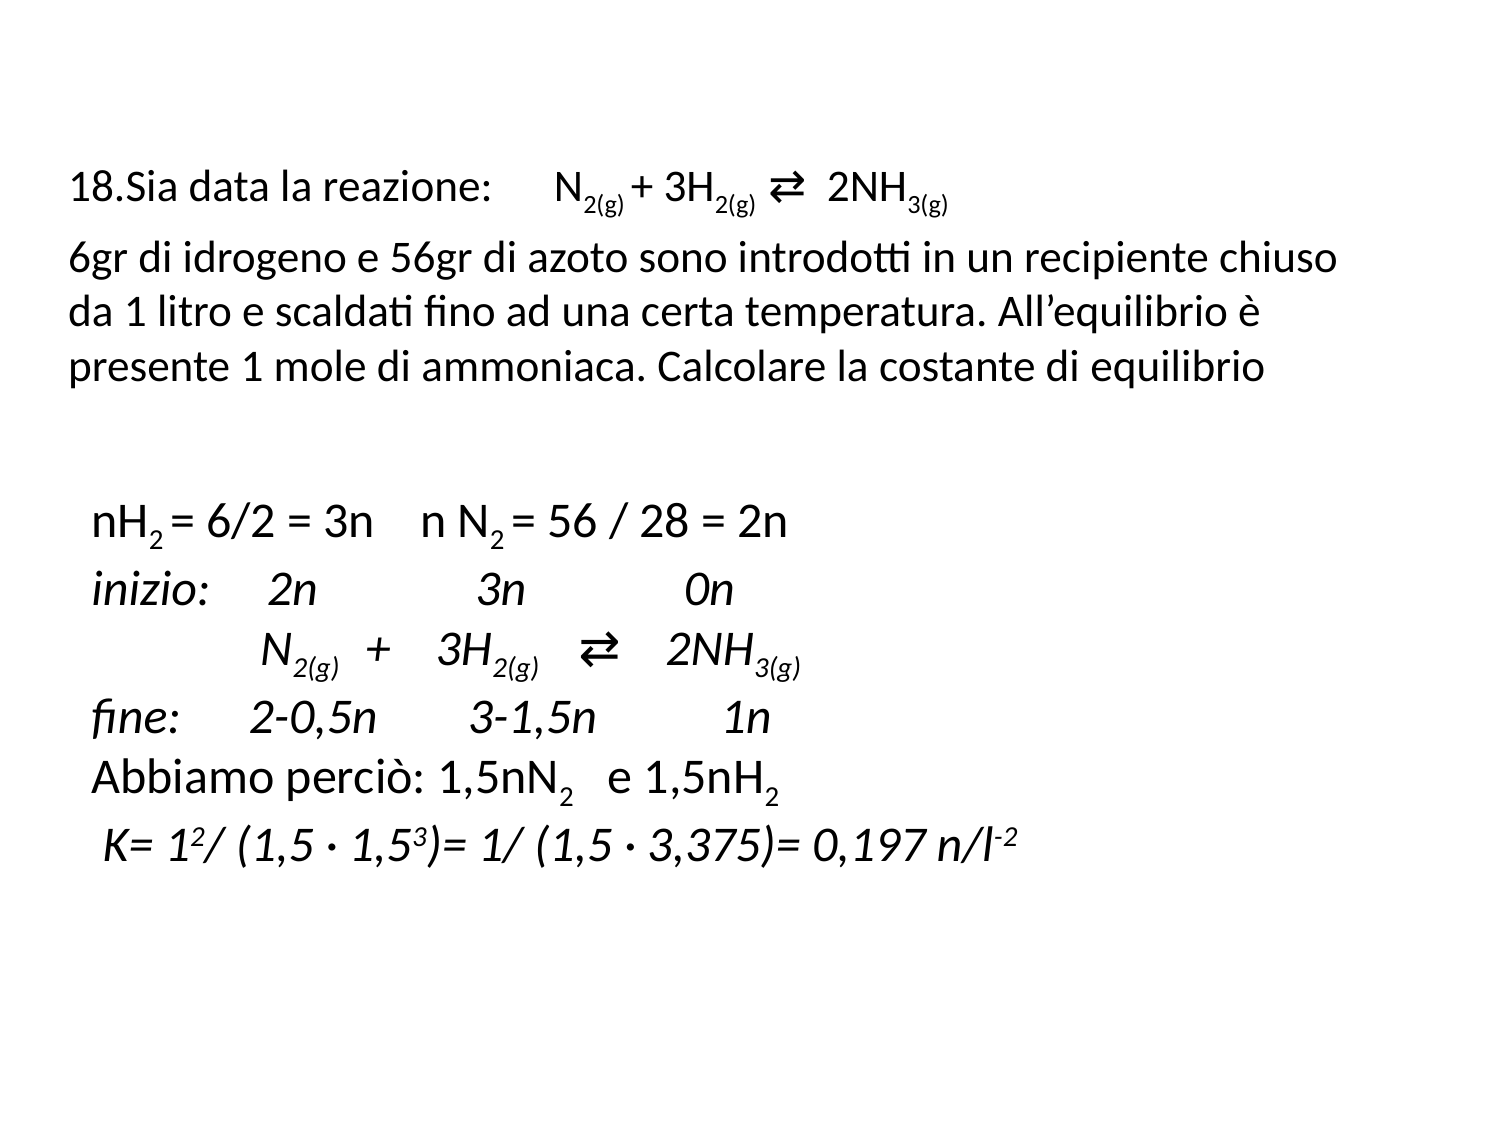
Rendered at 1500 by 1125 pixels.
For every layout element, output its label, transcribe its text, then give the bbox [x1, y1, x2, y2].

text_box nH2 = 6/2 = 3n n N2 = 56 / 28 = 2n inizio: 2n 3n 0n N2(g) + 3H2(g) ⇄ 2NH3(g) fine: 2-0,5n 3-1,5n 1n Abbiamo perciò: 1,5nN2 e 1,5nH2 K= 12/ (1,5 · 1,53)= 1/ (1,5 · 3,375)= 0,197 n/l-2 [76, 479, 1471, 925]
list 18.Sia data la reazione: N2(g) + 3H2(g) ⇄ 2NH3(g) 6gr di idrogeno e 56gr di azoto sono introdotti in un recipiente chiuso da 1 litro e scaldati fino ad una certa temperatura. All’equilibrio è presente 1 mole di ammoniaca. Calcolare la costante di equilibrio [53, 149, 1404, 402]
